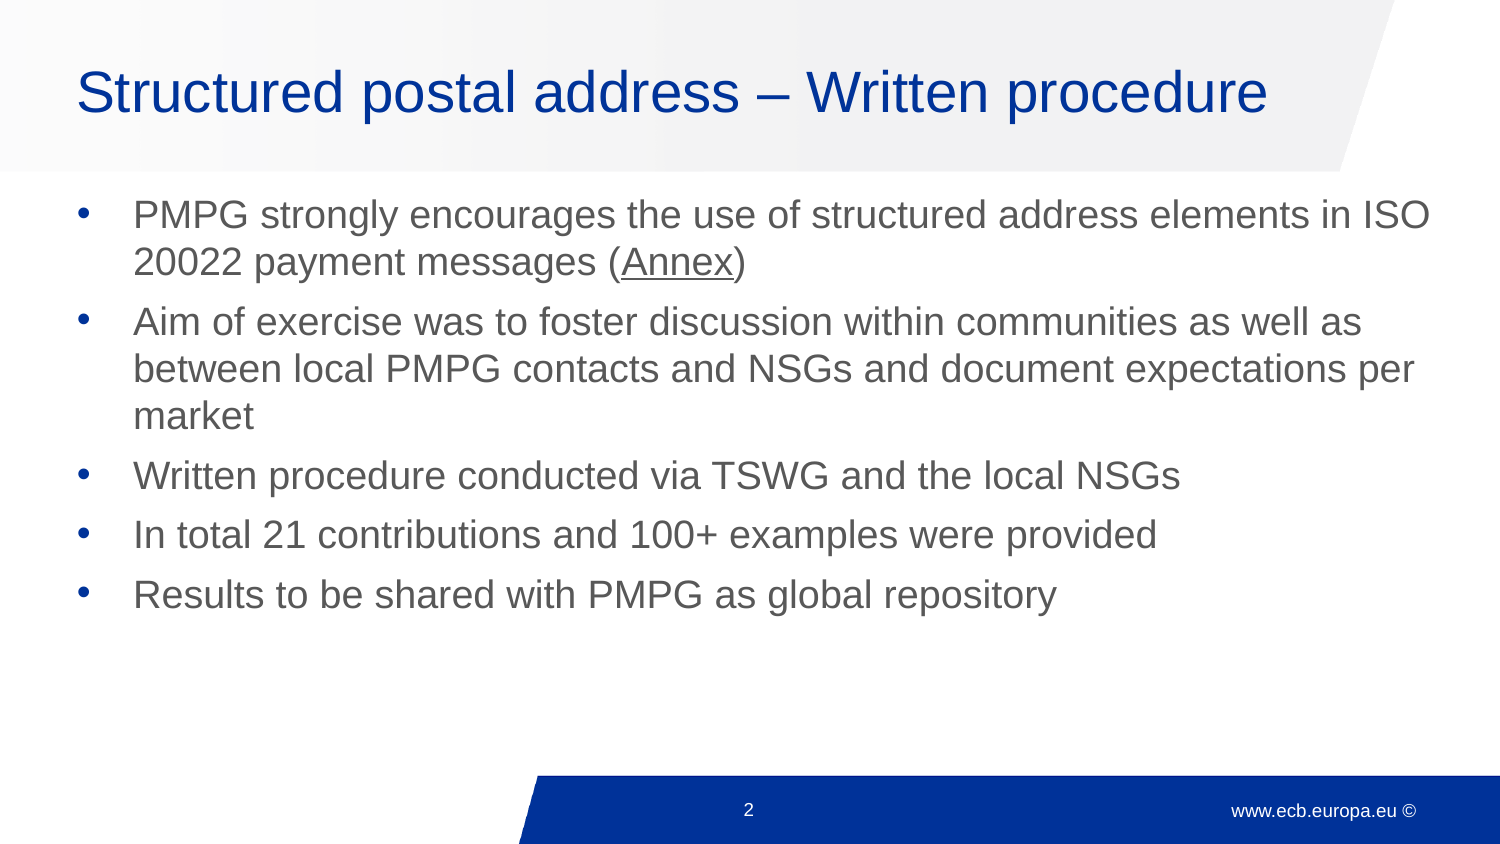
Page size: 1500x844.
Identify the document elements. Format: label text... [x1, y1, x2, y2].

picture [0, 0, 1500, 844]
list PMPG strongly encourages the use of structured address elements in ISO 20022 payment messages (Annex) Aim of exercise was to foster discussion within communities as well as between local PMPG contacts and NSGs and document expectations per market Written procedure conducted via TSWG and the local NSGs In total 21 contributions and 100+ examples were provided Results to be shared with PMPG as global repository [76, 188, 1458, 739]
title Structured postal address – Written procedure [76, 67, 1455, 172]
slide_number 2 [714, 796, 783, 820]
